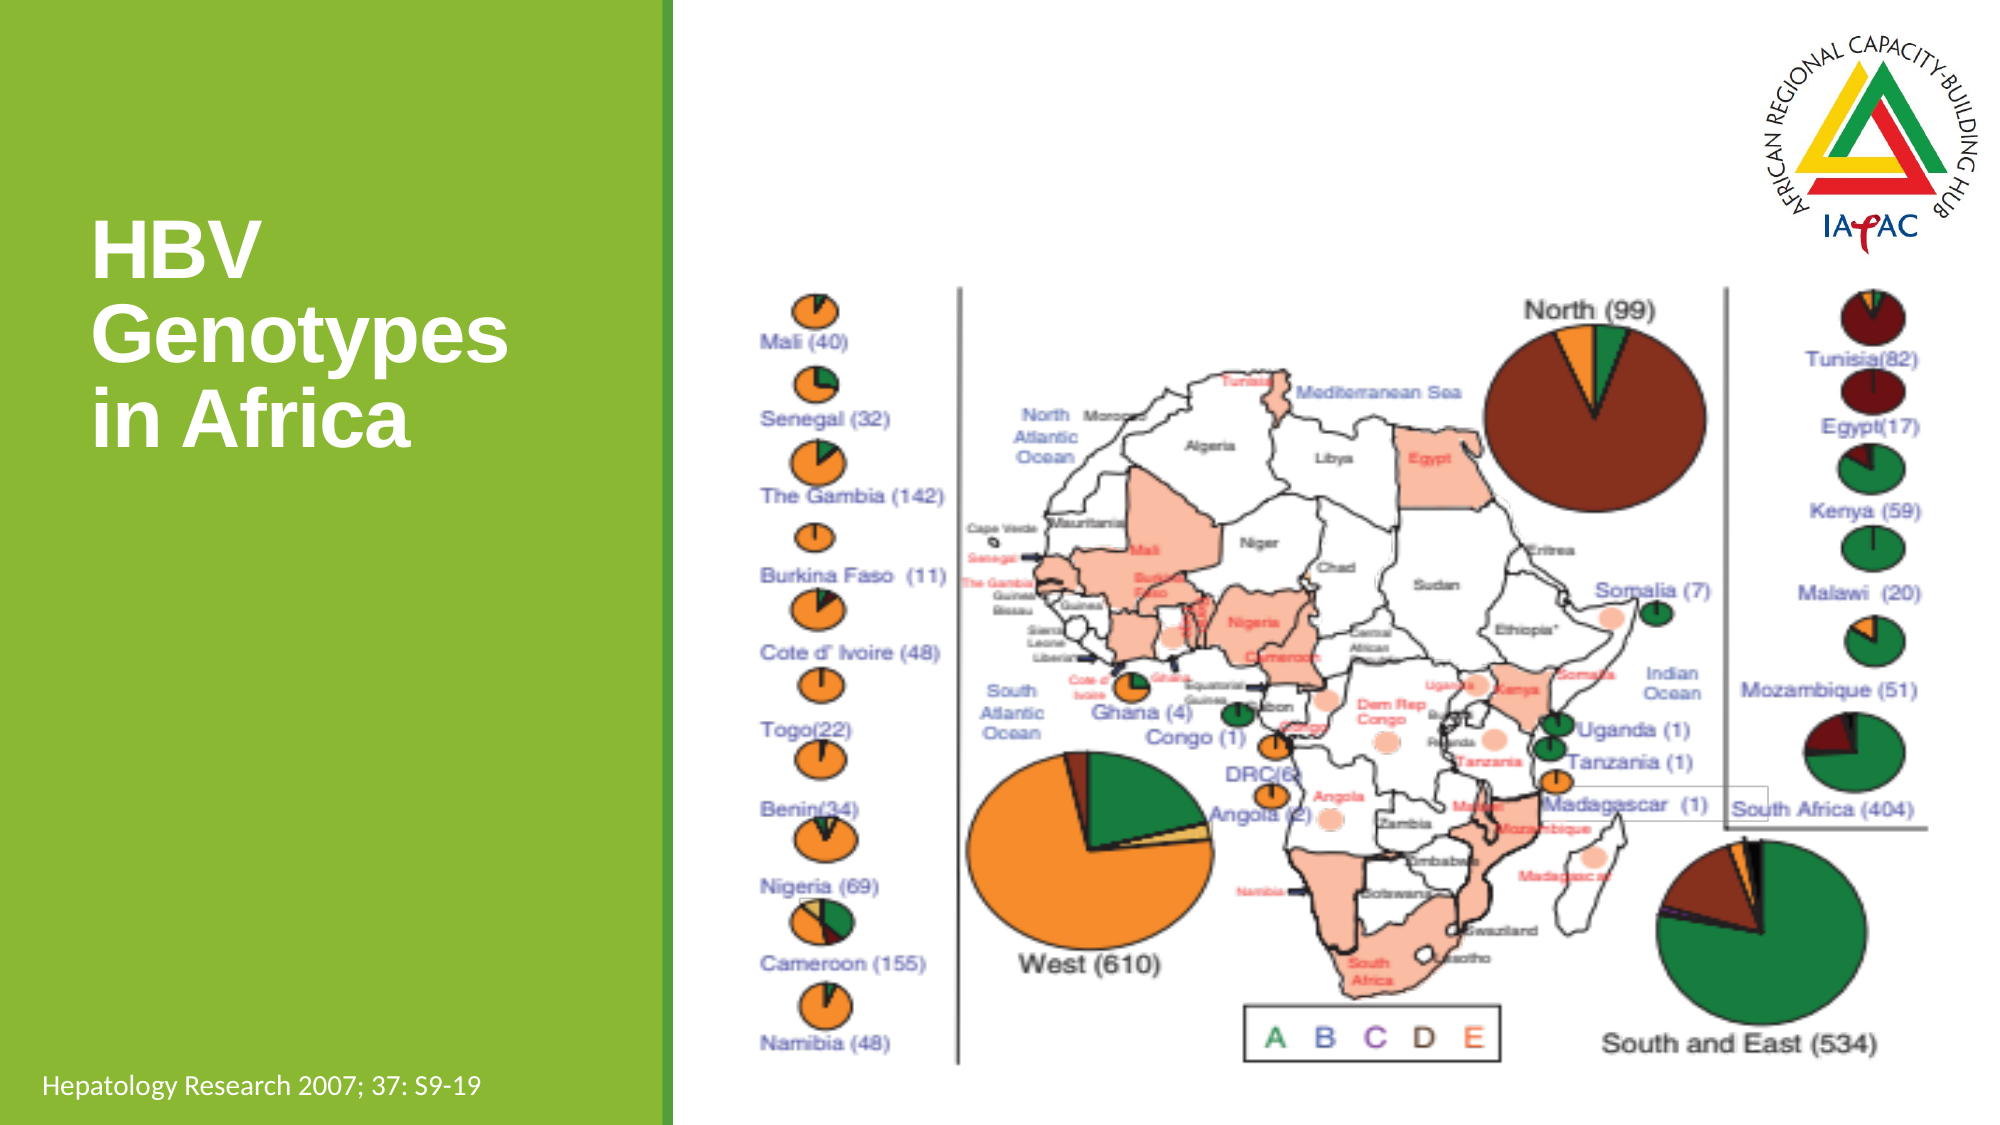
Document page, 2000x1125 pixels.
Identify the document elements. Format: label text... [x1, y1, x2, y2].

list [721, 224, 1938, 1125]
title HBV Genotypes in Africa [75, 97, 600, 473]
picture [1749, 28, 1996, 268]
text_box Hepatology Research 2007; 37: S9-19 [27, 1058, 497, 1109]
